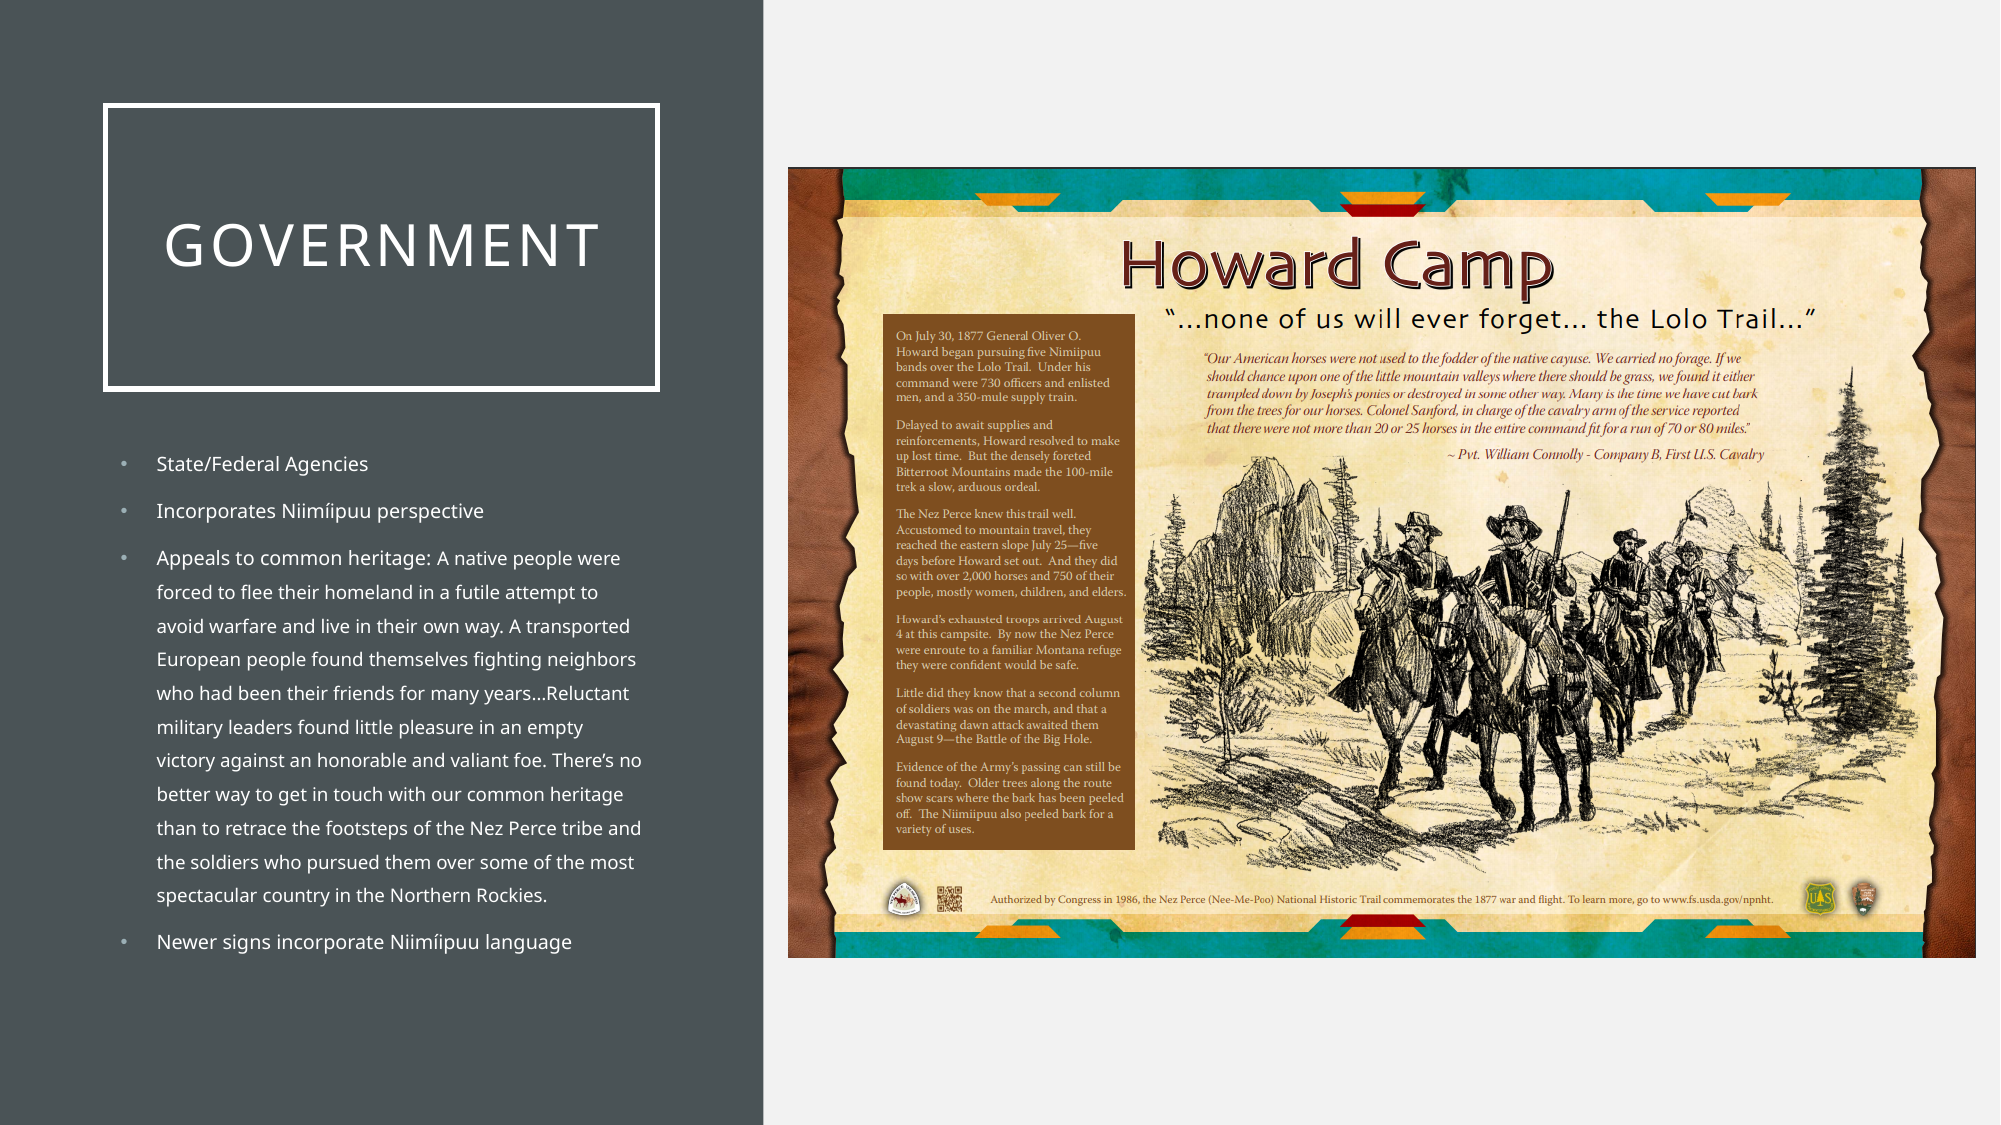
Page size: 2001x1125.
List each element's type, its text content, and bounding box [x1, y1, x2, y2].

text_box [0, 0, 764, 1125]
list State/Federal Agencies Incorporates Niimíipuu perspective Appeals to common heritage: A native people were forced to flee their homeland in a futile attempt to avoid warfare and live in their own way. A transported European people found themselves fighting neighbors who had been their friends for many years…Reluctant military leaders found little pleasure in an empty victory against an honorable and valiant foe. There’s no better way to get in touch with our common heritage than to retrace the footsteps of the Nez Perce tribe and the soldiers who pursued them over some of the most spectacular country in the Northern Rockies. Newer signs incorporate Niimíipuu language [105, 432, 658, 994]
picture [788, 167, 1976, 958]
title Government [103, 103, 660, 392]
text_box [764, 0, 2000, 1125]
